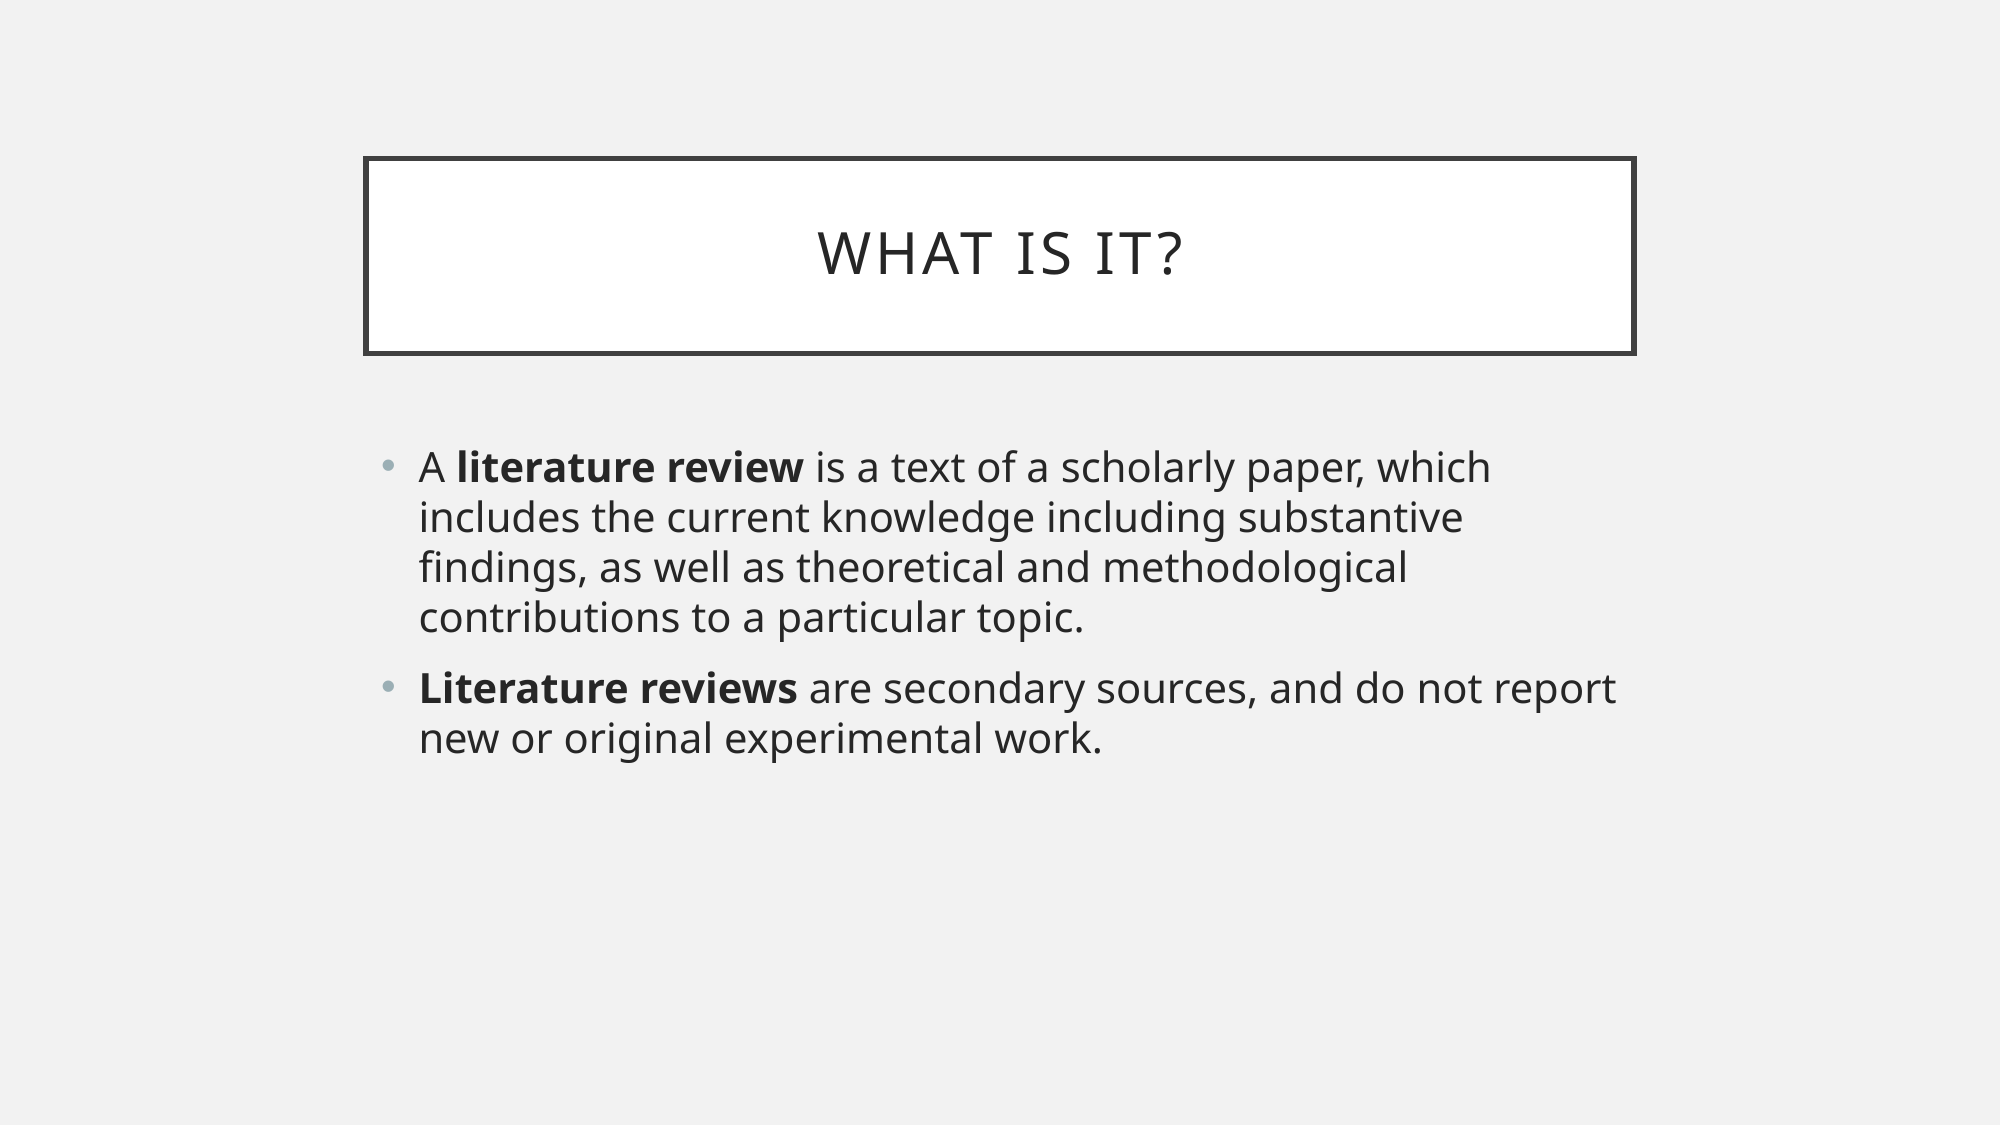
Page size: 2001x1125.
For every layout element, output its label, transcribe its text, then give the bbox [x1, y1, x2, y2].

title What is it? [363, 156, 1637, 356]
list A literature review is a text of a scholarly paper, which includes the current knowledge including substantive findings, as well as theoretical and methodological contributions to a particular topic. Literature reviews are secondary sources, and do not report new or original experimental work. [366, 432, 1634, 942]
